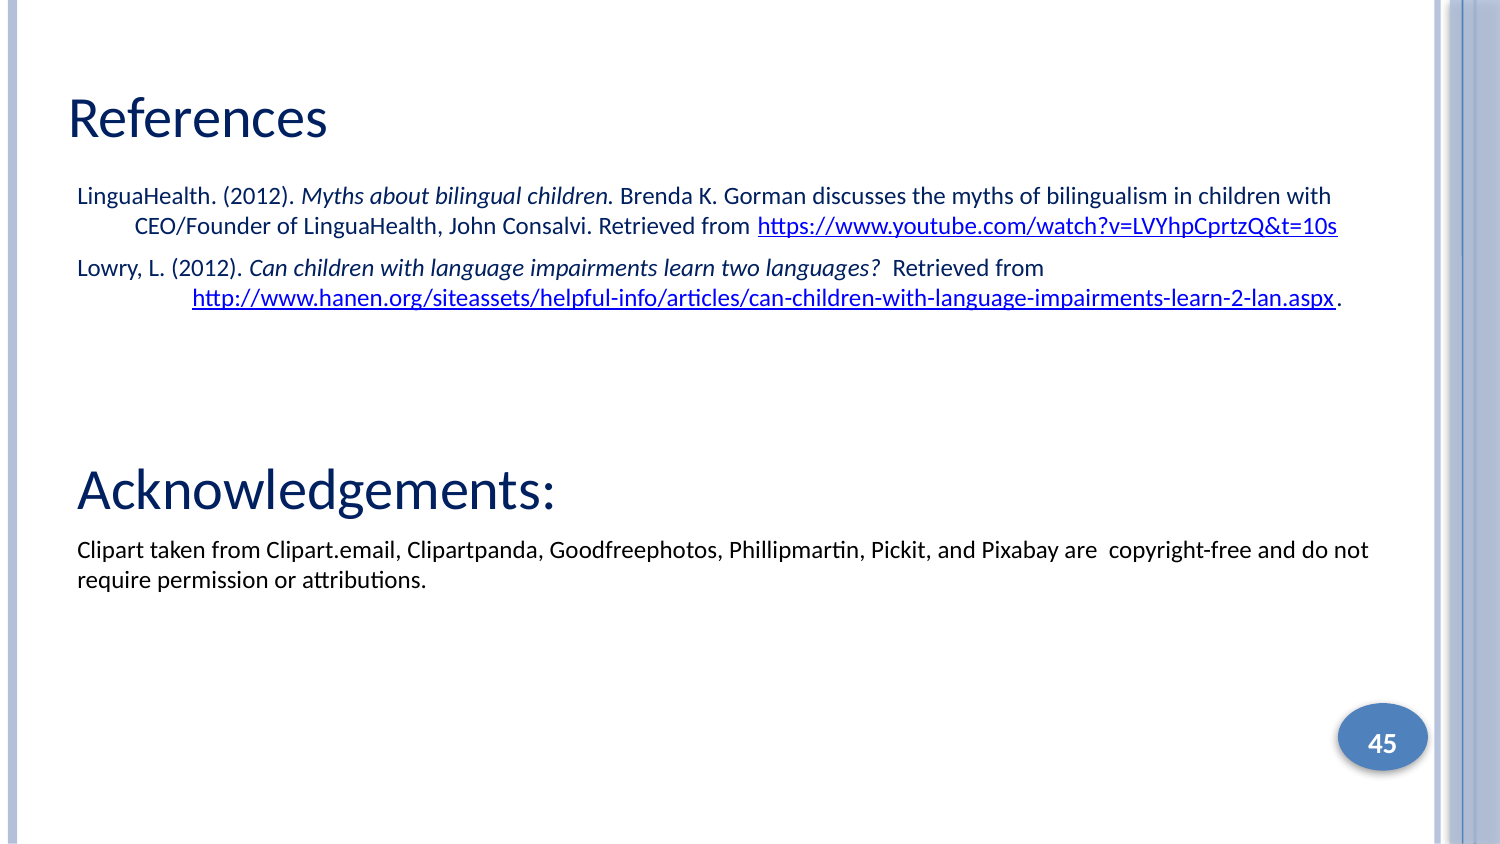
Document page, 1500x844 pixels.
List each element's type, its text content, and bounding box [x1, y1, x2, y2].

slide_number 45 [1312, 709, 1413, 774]
text_box References [53, 71, 343, 157]
list LinguaHealth. (2012). Myths about bilingual children. Brenda K. Gorman discusses the myths of bilingualism in children with CEO/Founder of LinguaHealth, John Consalvi. Retrieved from https://www.youtube.com/watch?v=LVYhpCprtzQ&t=10s Lowry, L. (2012). Can children with language impairments learn two languages? Retrieved from http://www.hanen.org/siteassets/helpful-info/articles/can-children-with-language-impairments-learn-2-lan.aspx. Acknowledgements: Clipart taken from Clipart.email, Clipartpanda, Goodfreephotos, Phillipmartin, Pickit, and Pixabay are copyright-free and do not require permission or attributions. [62, 171, 1413, 729]
